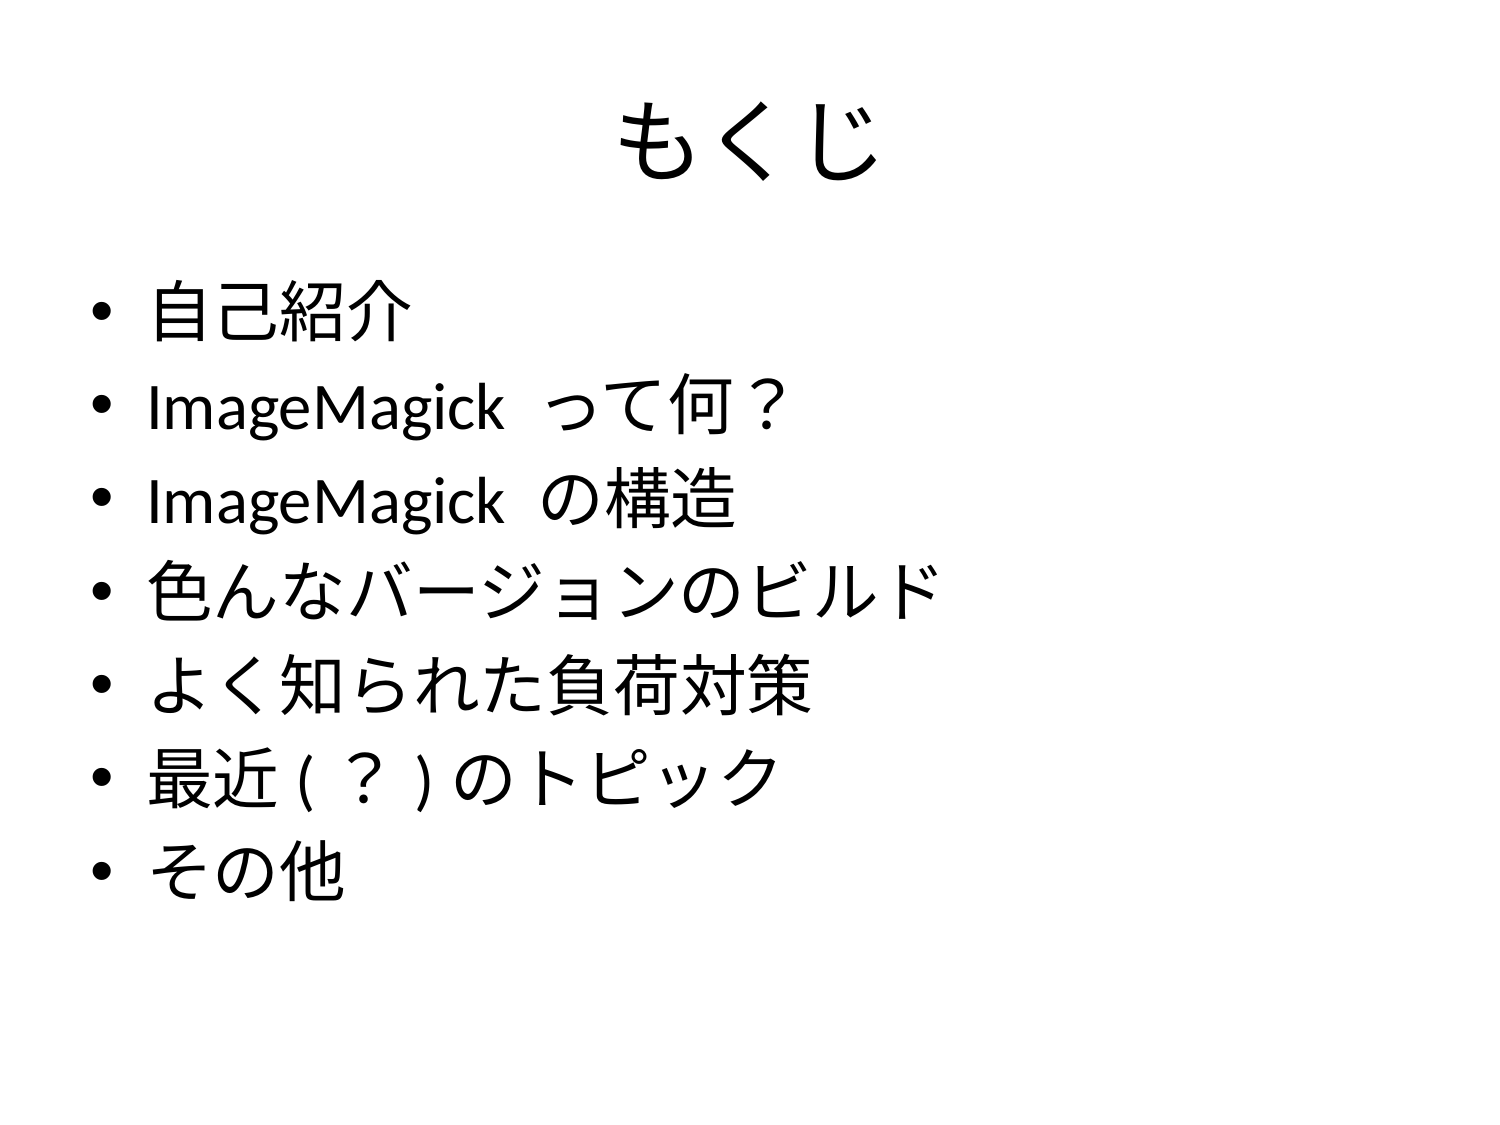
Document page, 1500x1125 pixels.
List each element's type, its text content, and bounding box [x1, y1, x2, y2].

title もくじ [75, 45, 1425, 233]
list 自己紹介 ImageMagick って何？ ImageMagick の構造 色んなバージョンのビルド よく知られた負荷対策 最近(？)のトピック その他 [75, 262, 1425, 1005]
